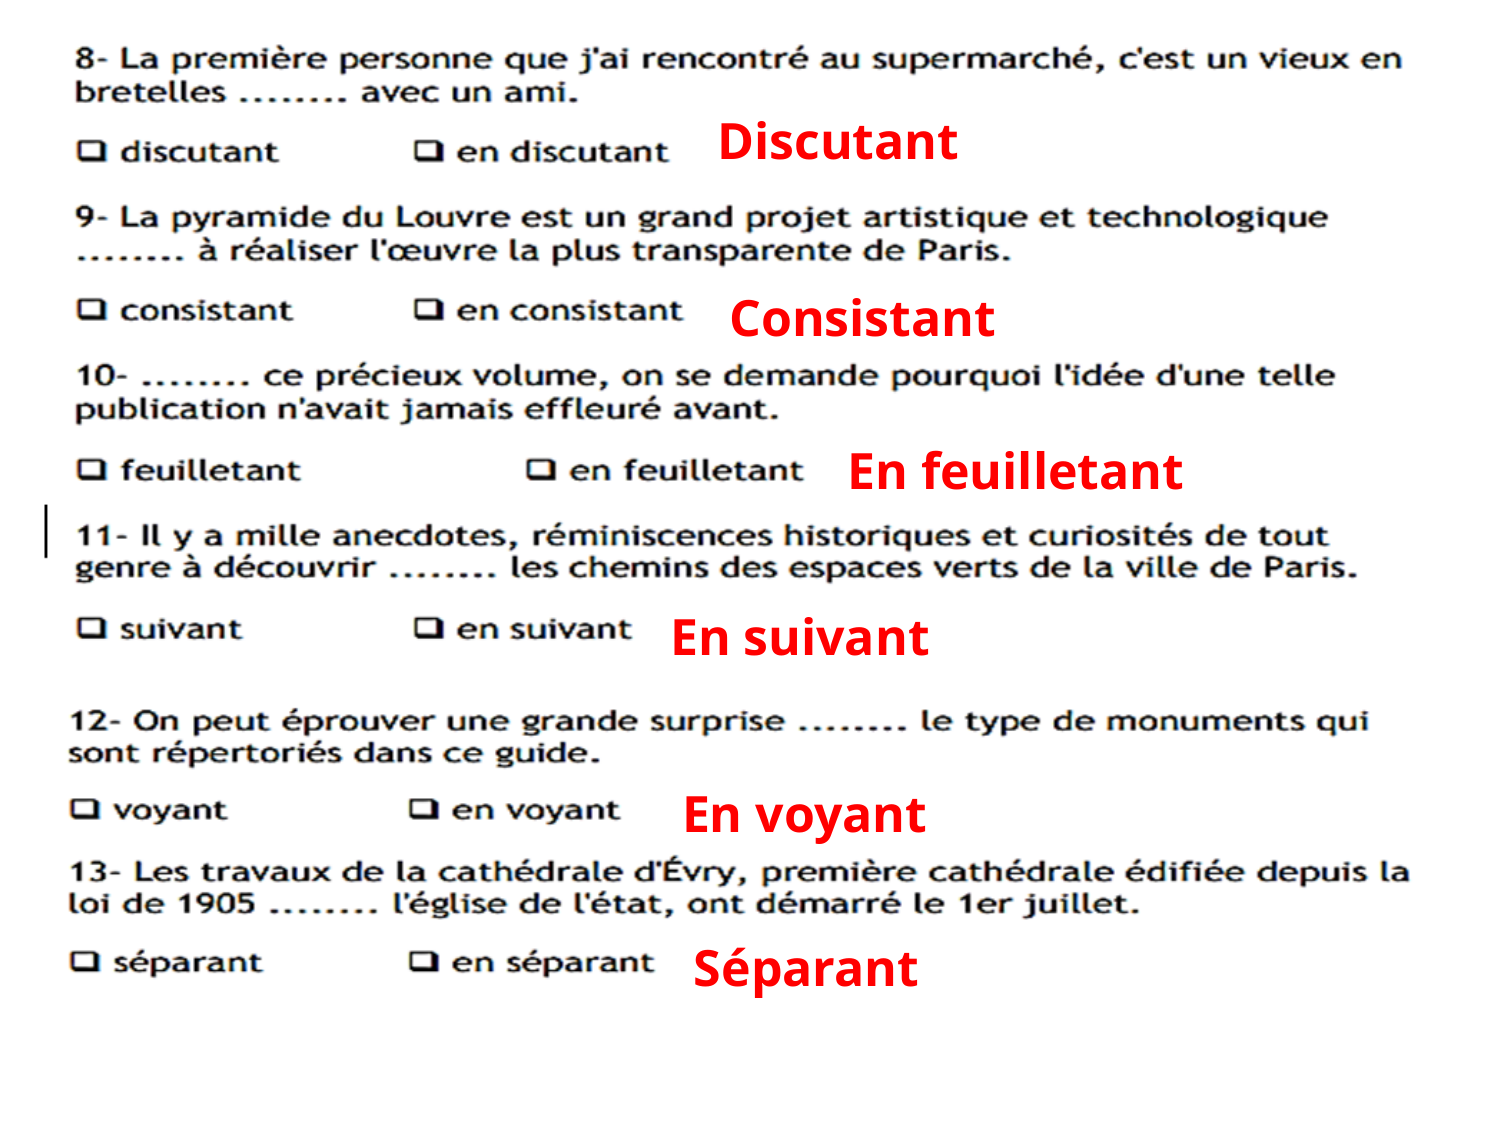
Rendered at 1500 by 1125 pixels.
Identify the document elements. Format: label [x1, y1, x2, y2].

picture [29, 18, 1424, 1000]
